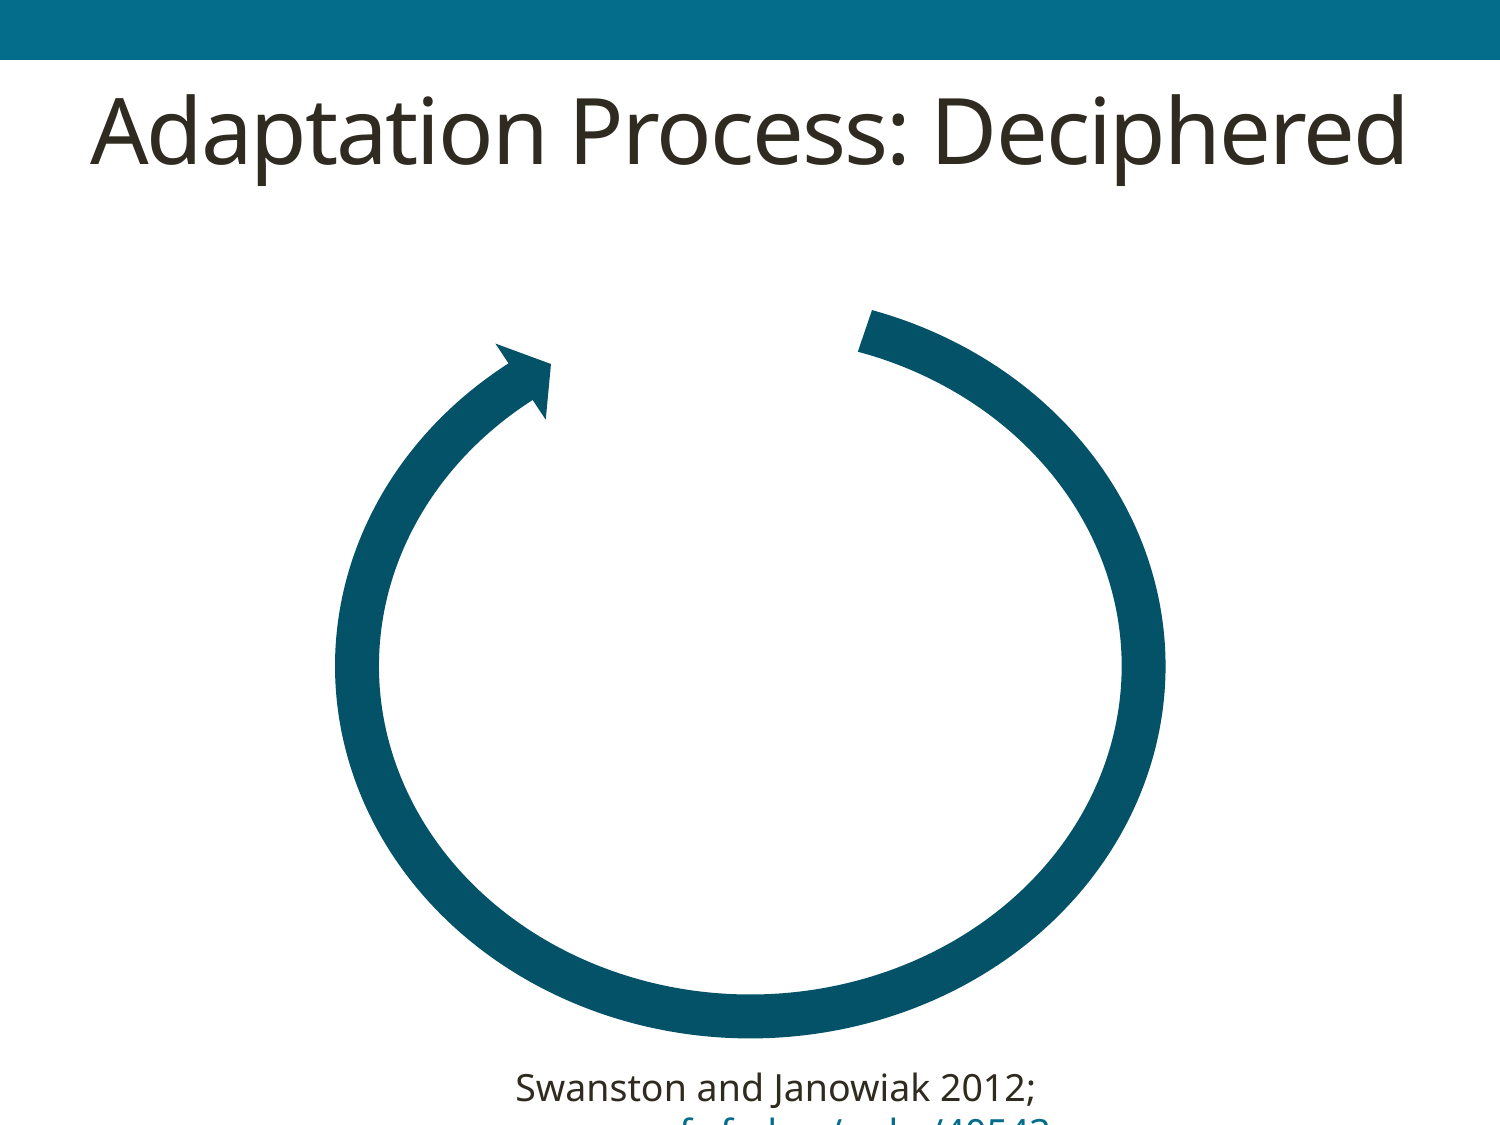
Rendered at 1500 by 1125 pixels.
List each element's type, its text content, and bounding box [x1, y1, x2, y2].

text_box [552, 252, 949, 475]
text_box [961, 497, 1358, 720]
title Adaptation Process: Deciphered [75, 58, 1425, 196]
text_box [339, 719, 405, 785]
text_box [267, 788, 664, 1025]
text_box [668, 979, 864, 1039]
text_box [956, 342, 1119, 494]
text_box [387, 343, 549, 485]
text_box [1093, 728, 1160, 792]
text_box Swanston and Janowiak 2012; www.nrs.fs.fed.us/pubs/40543 [500, 1056, 1500, 1125]
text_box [864, 795, 1261, 1018]
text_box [180, 488, 576, 711]
